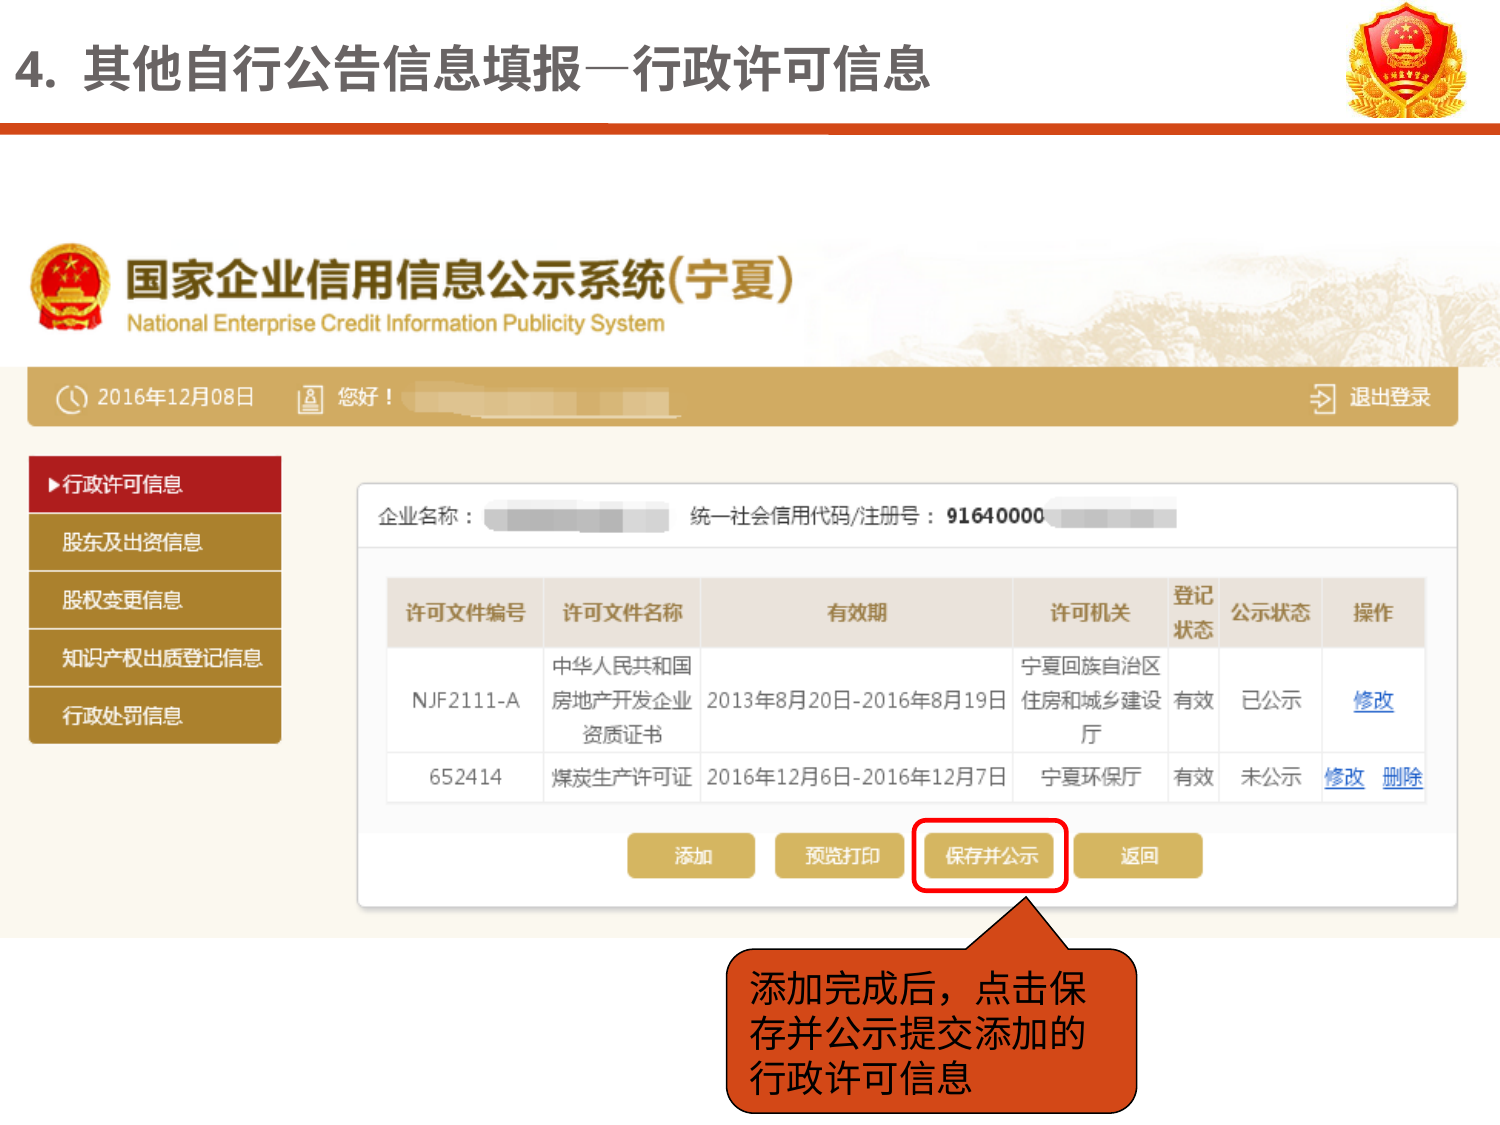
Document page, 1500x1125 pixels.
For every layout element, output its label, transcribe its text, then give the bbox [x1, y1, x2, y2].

picture [1346, 0, 1468, 118]
text_box 添加完成后，点击保存并公示提交添加的行政许可信息 [726, 951, 1137, 1114]
picture [0, 227, 1500, 938]
title 4. 其他自行公告信息填报—行政许可信息 [0, 11, 1278, 106]
